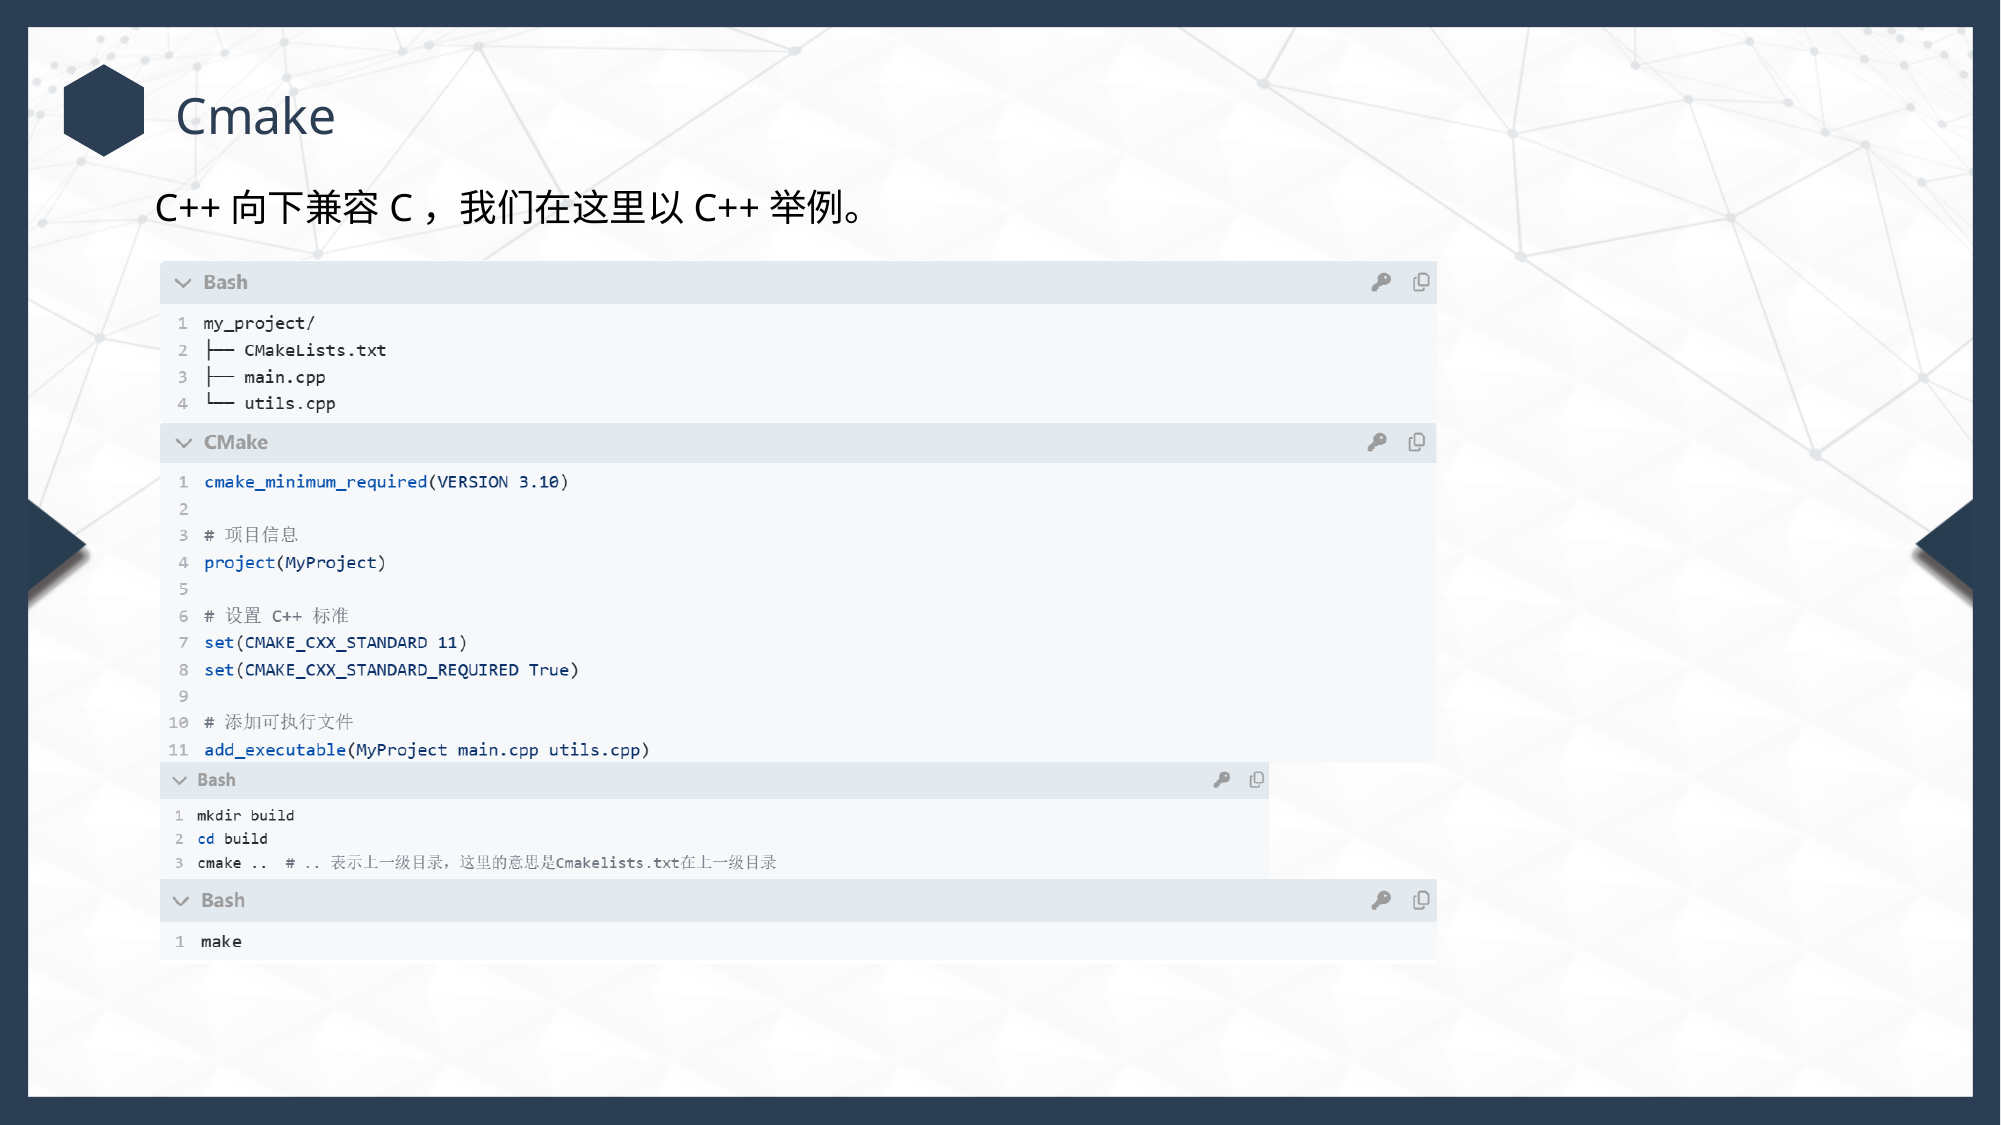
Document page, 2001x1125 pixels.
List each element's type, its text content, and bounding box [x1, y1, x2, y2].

text_box [63, 64, 144, 157]
picture [0, 0, 2001, 1125]
text_box Cmake [160, 77, 824, 153]
text_box C++向下兼容C，我们在这里以C++举例。 [139, 176, 897, 237]
